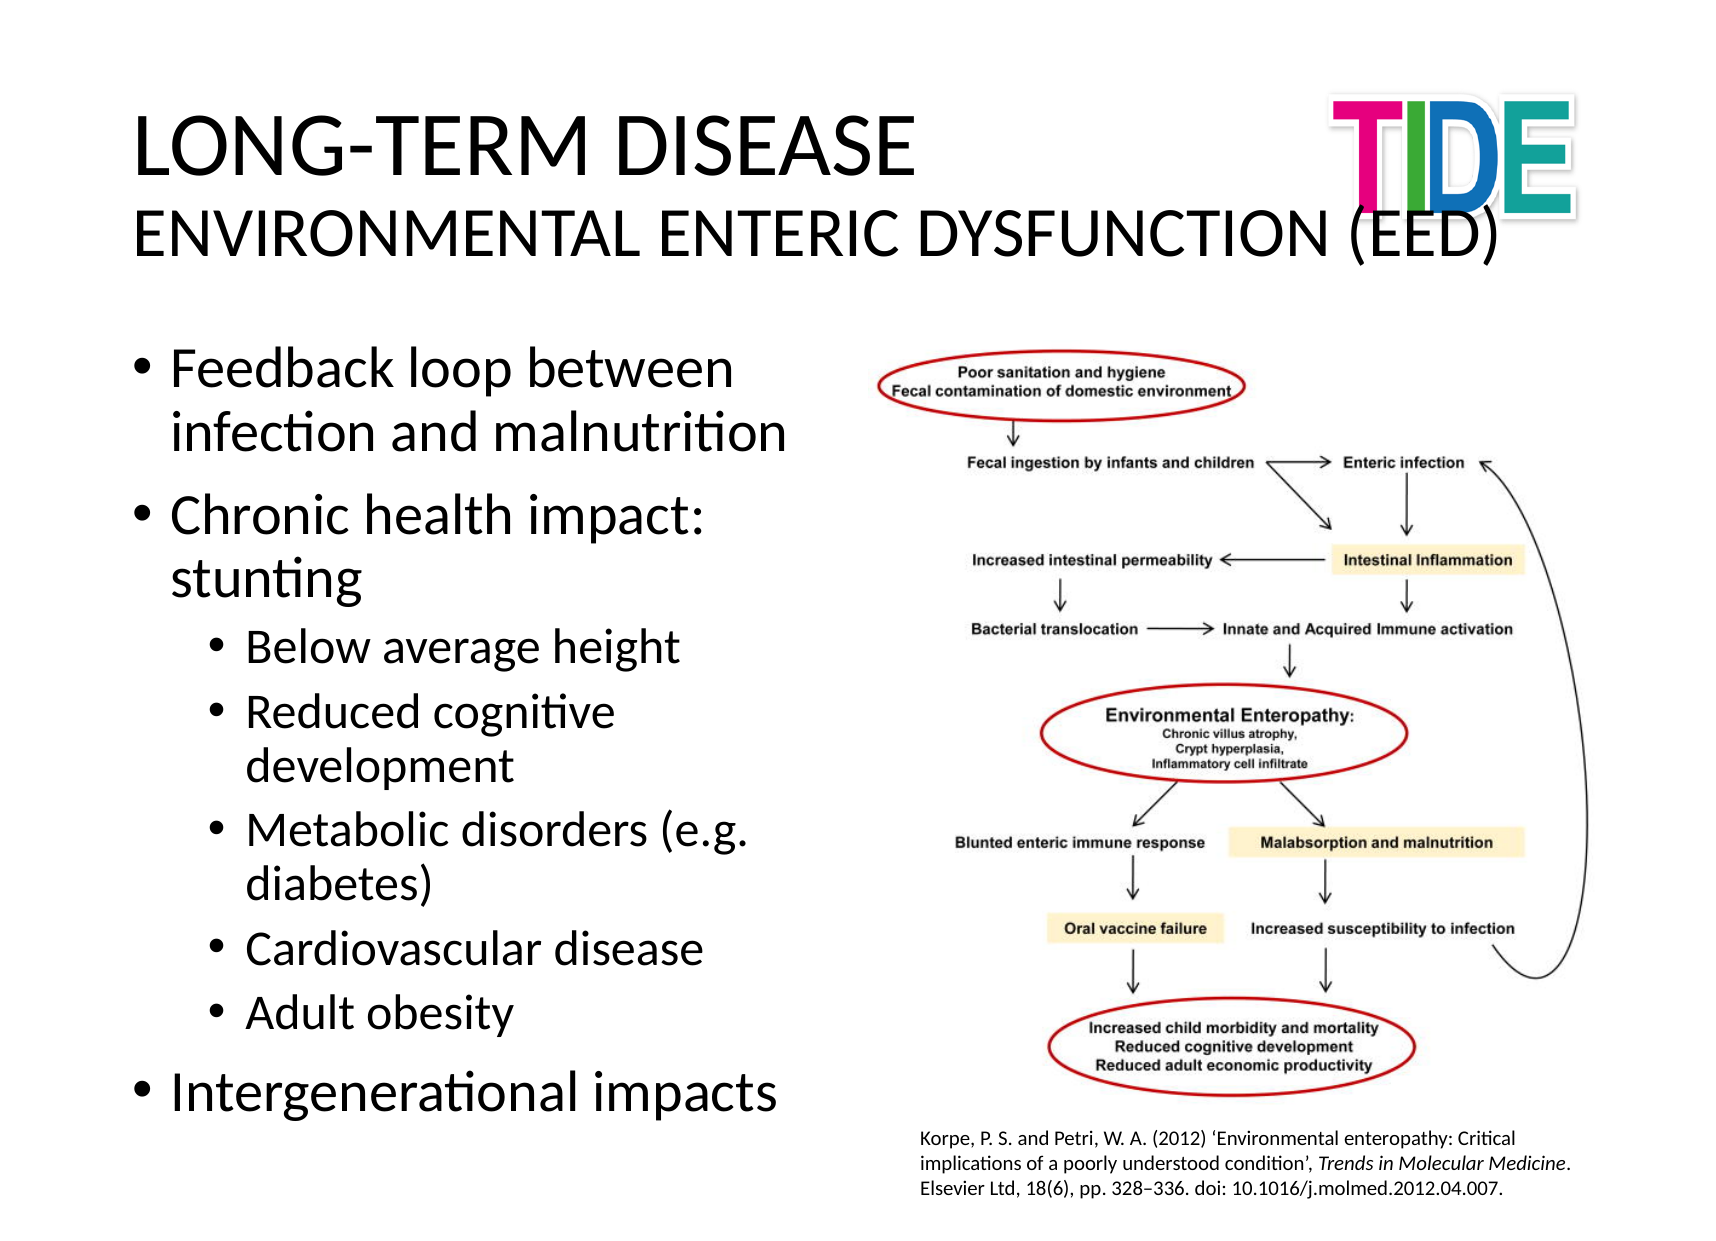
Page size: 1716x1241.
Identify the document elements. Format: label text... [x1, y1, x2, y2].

list Feedback loop between infection and malnutrition Chronic health impact: stunting Below average height Reduced cognitive development Metabolic disorders (e.g. diabetes) Cardiovascular disease Adult obesity Intergenerational impacts [117, 330, 848, 1118]
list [868, 340, 1599, 1108]
text_box Korpe, P. S. and Petri, W. A. (2012) ‘Environmental enteropathy: Critical implications of a poorly understood condition’, Trends in Molecular Medicine. Elsevier Ltd, 18(6), pp. 328–336. doi: 10.1016/j.molmed.2012.04.007. [905, 1117, 1635, 1208]
title Long-term Disease Environmental Enteric Dysfunction (EED) [117, 88, 1598, 306]
